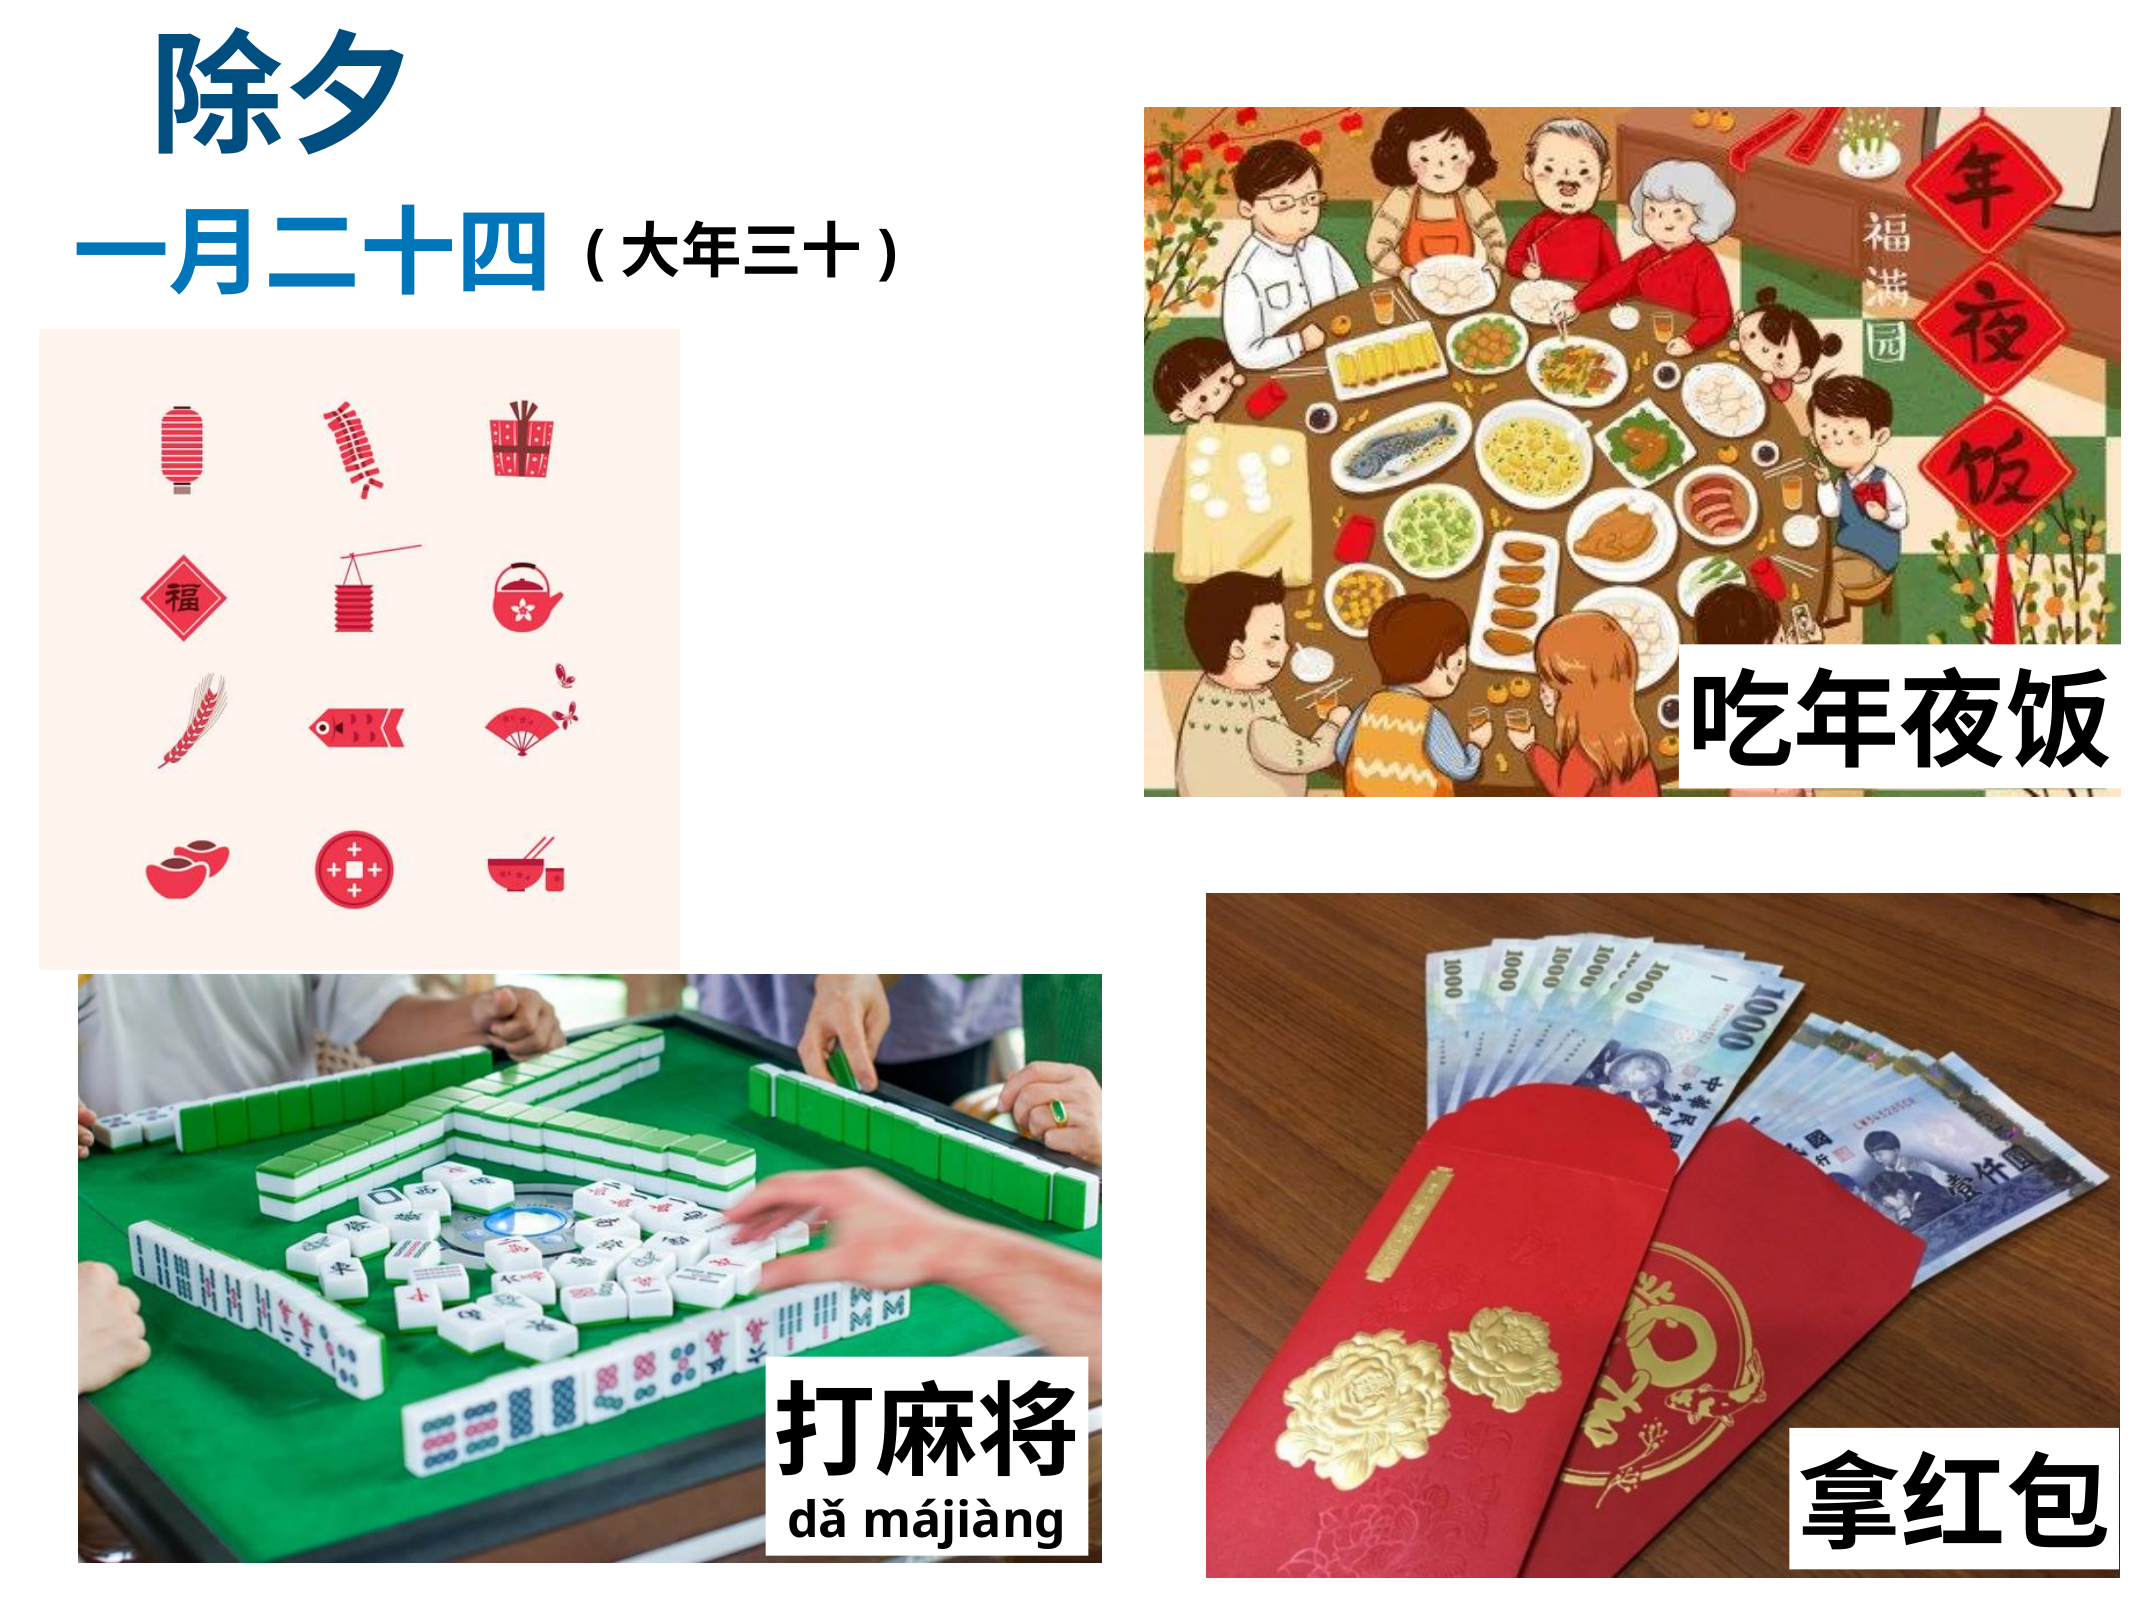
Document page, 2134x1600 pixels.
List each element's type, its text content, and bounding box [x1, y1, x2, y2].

picture [39, 328, 680, 970]
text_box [63, 171, 890, 325]
picture [1144, 107, 2122, 798]
picture [1206, 893, 2120, 1579]
text_box 除夕 [141, 1, 425, 171]
picture [78, 974, 1102, 1564]
